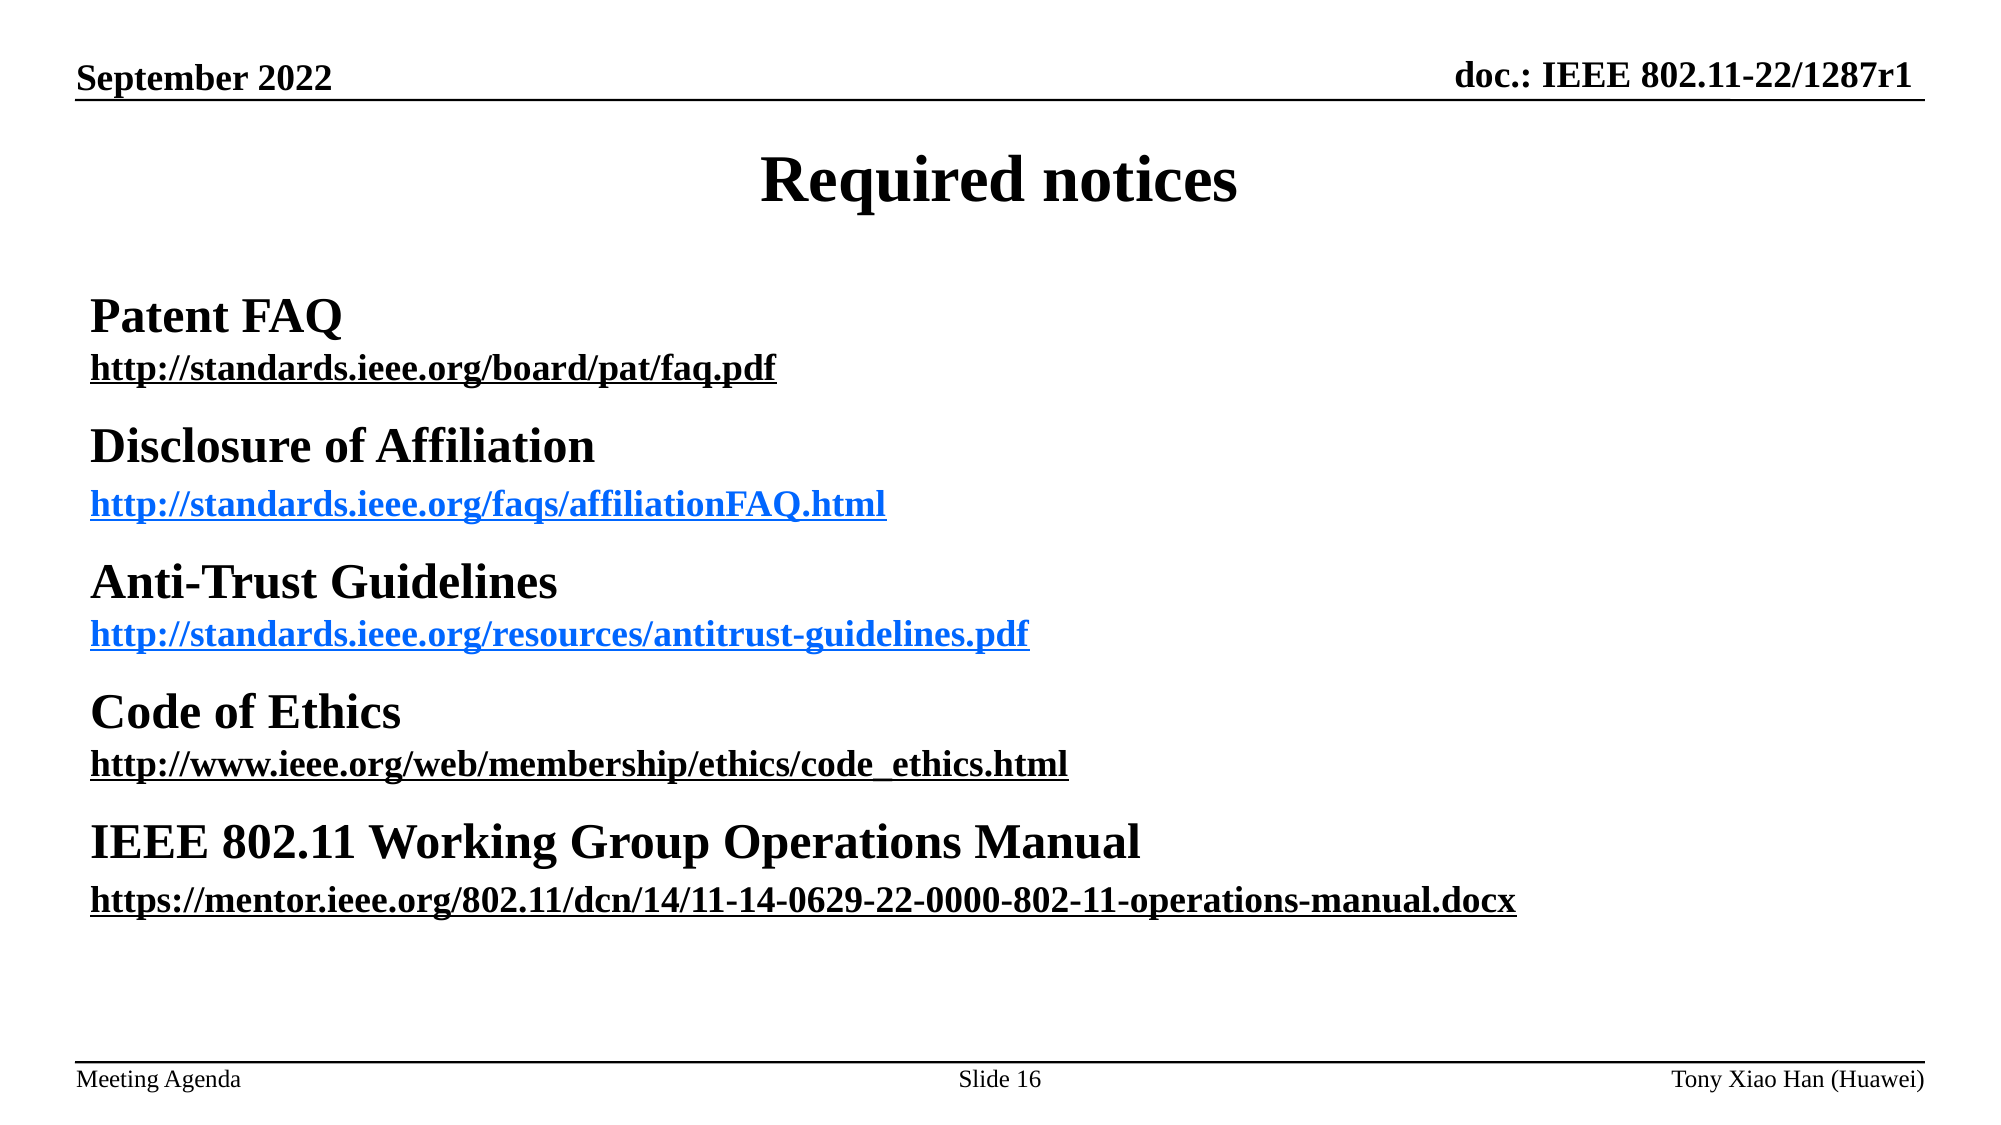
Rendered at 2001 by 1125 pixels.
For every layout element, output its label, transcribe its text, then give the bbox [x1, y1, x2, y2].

text_box Patent FAQ http://standards.ieee.org/board/pat/faq.pdf Disclosure of Affiliation http://standards.ieee.org/faqs/affiliationFAQ.html Anti-Trust Guidelines http://standards.ieee.org/resources/antitrust-guidelines.pdf Code of Ethics http://www.ieee.org/web/membership/ethics/code_ethics.html IEEE 802.11 Working Group Operations Manual https://mentor.ieee.org/802.11/dcn/14/11-14-0629-22-0000-802-11-operations-manual.docx [75, 275, 1925, 1050]
text_box Required notices [362, 87, 1638, 263]
